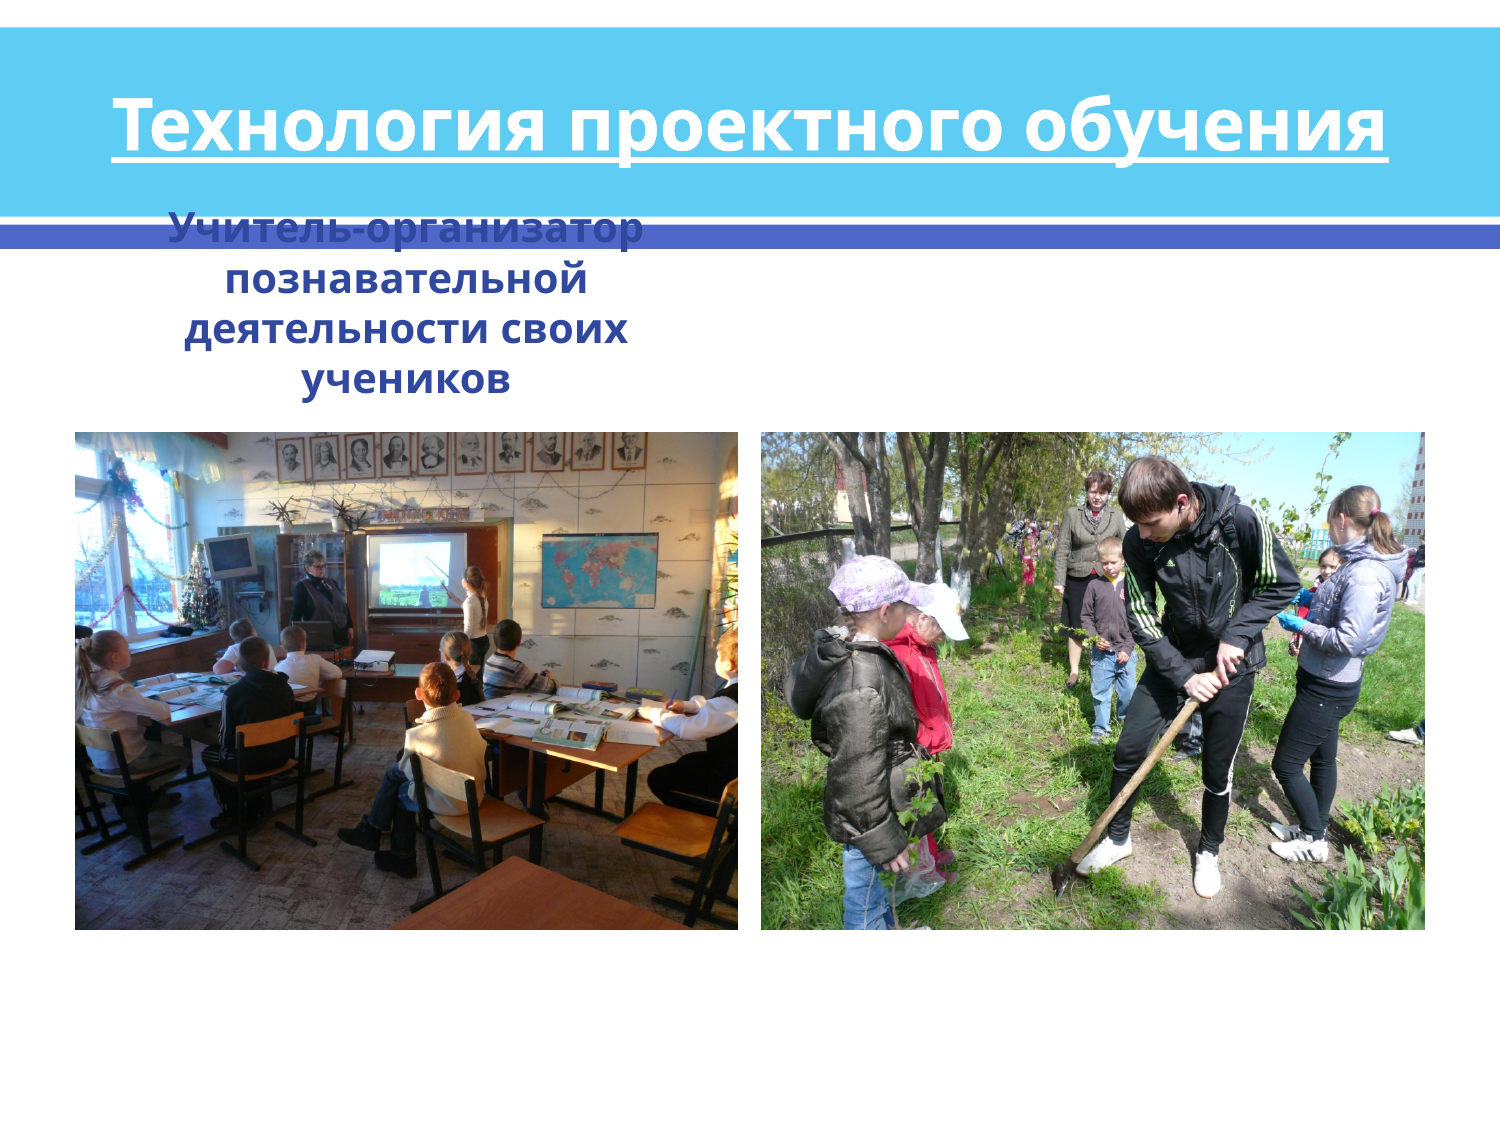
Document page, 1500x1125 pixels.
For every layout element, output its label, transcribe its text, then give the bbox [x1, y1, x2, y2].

list Учитель-организатор познавательной деятельности своих учеников [75, 251, 738, 409]
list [761, 431, 1426, 930]
title Технология проектного обучения [75, 29, 1425, 213]
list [74, 432, 739, 930]
